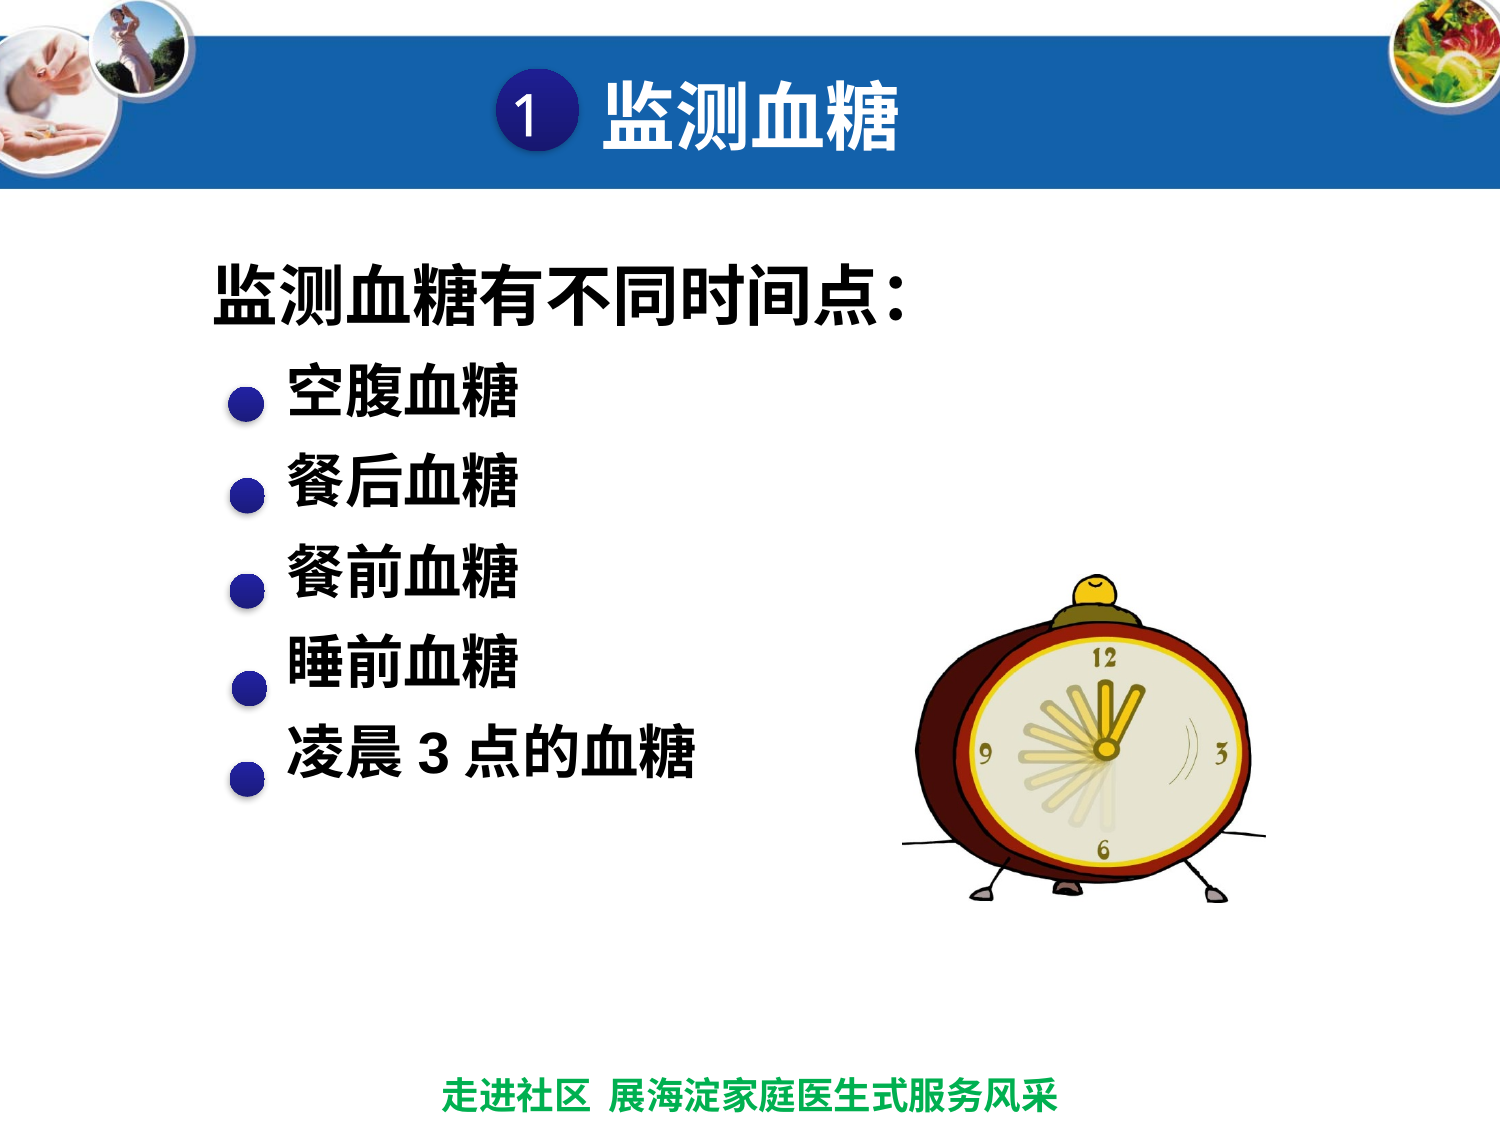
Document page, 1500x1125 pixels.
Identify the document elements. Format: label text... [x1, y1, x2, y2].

text_box [229, 478, 265, 514]
text_box [229, 573, 265, 609]
text_box [228, 386, 264, 422]
text_box [229, 761, 265, 797]
text_box [232, 671, 268, 707]
text_box 1 [480, 70, 587, 156]
title 监测血糖 [75, 20, 1425, 208]
picture [0, 0, 1500, 1125]
list 监测血糖有不同时间点： 空腹血糖 餐后血糖 餐前血糖 睡前血糖 凌晨3点的血糖 [196, 246, 1500, 832]
